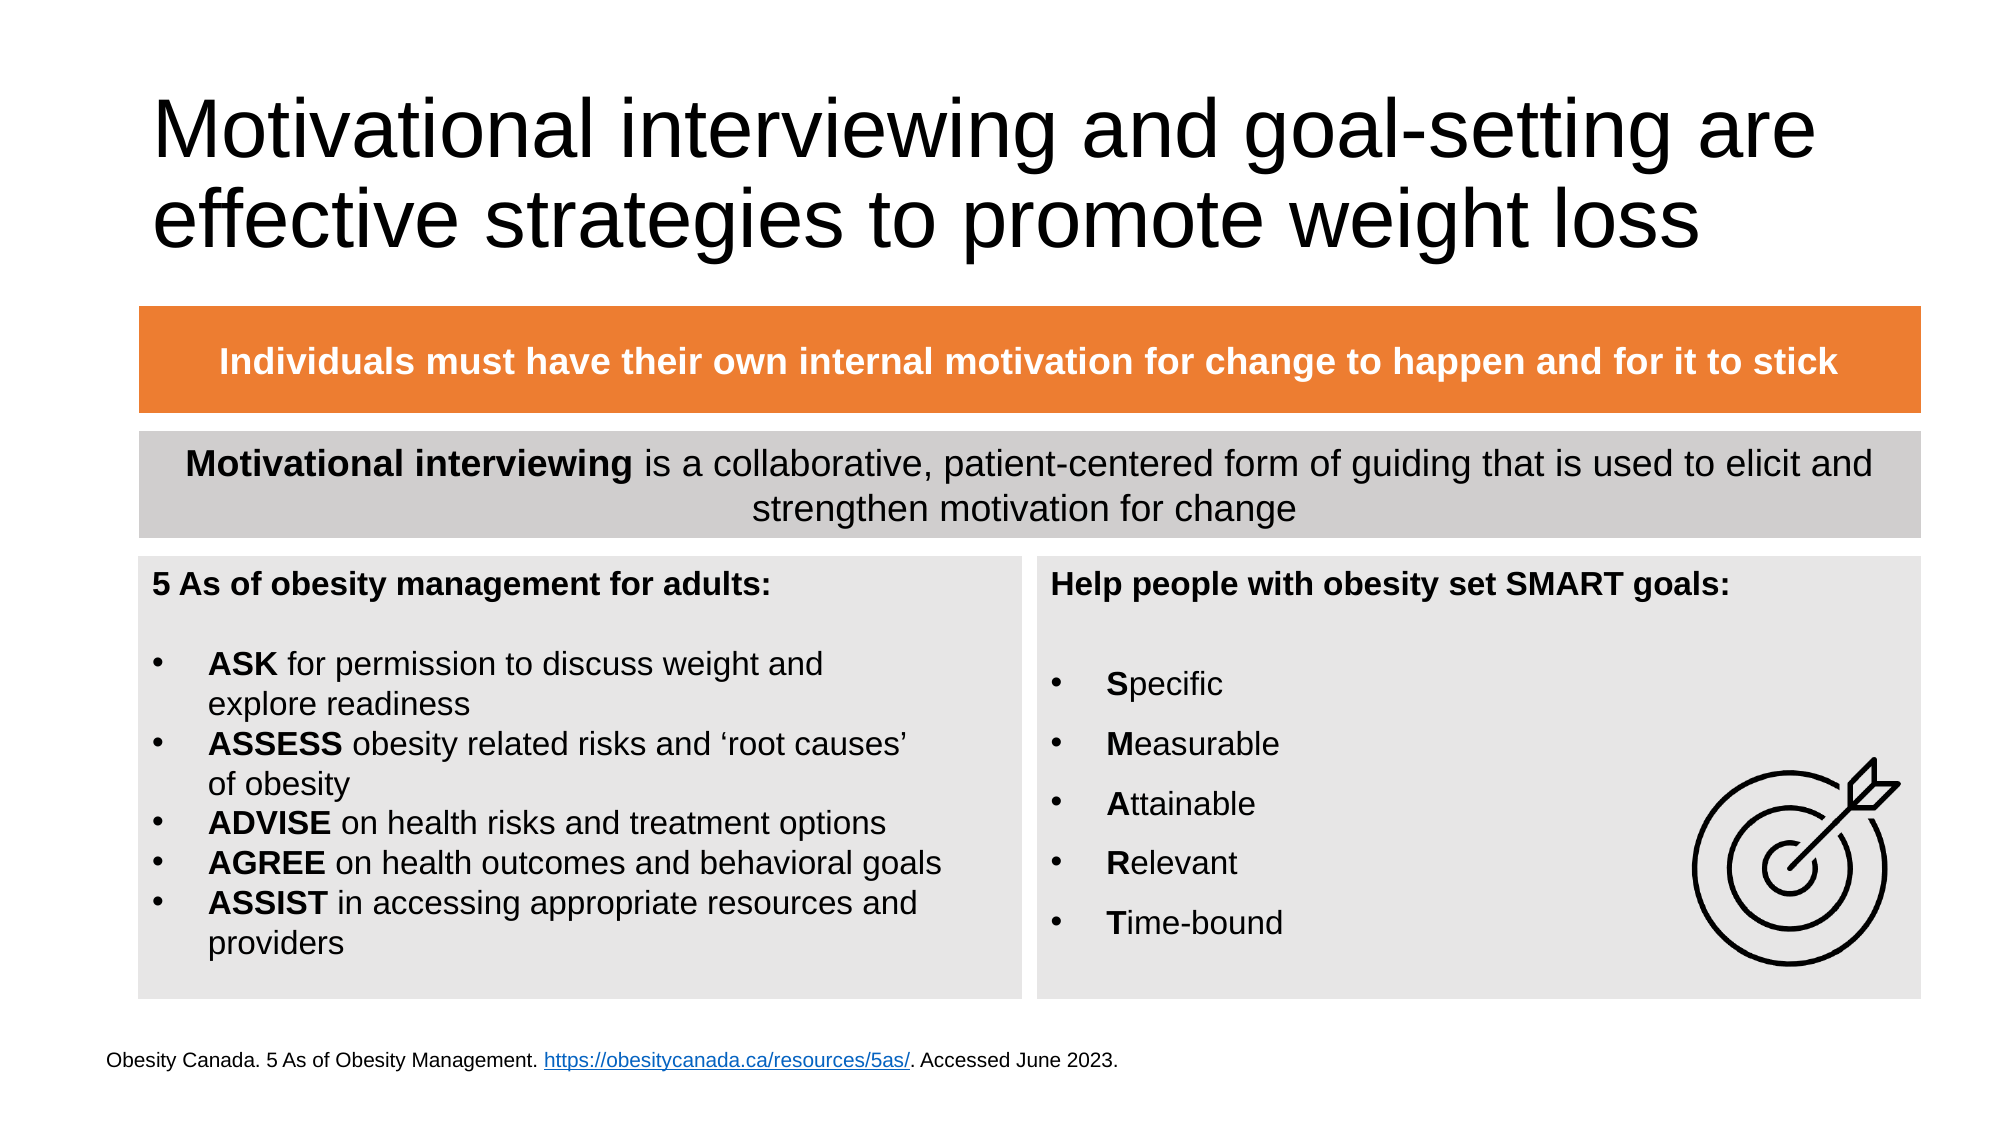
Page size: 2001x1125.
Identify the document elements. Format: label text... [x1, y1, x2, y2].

list Obesity Canada. 5 As of Obesity Management. https://obesitycanada.ca/resources/5as/. Accessed June 2023. [106, 1018, 1863, 1072]
picture [1665, 735, 1922, 993]
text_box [137, 304, 1922, 1000]
title Motivational interviewing and goal-setting are effective strategies to promote weight loss [137, 67, 1863, 285]
